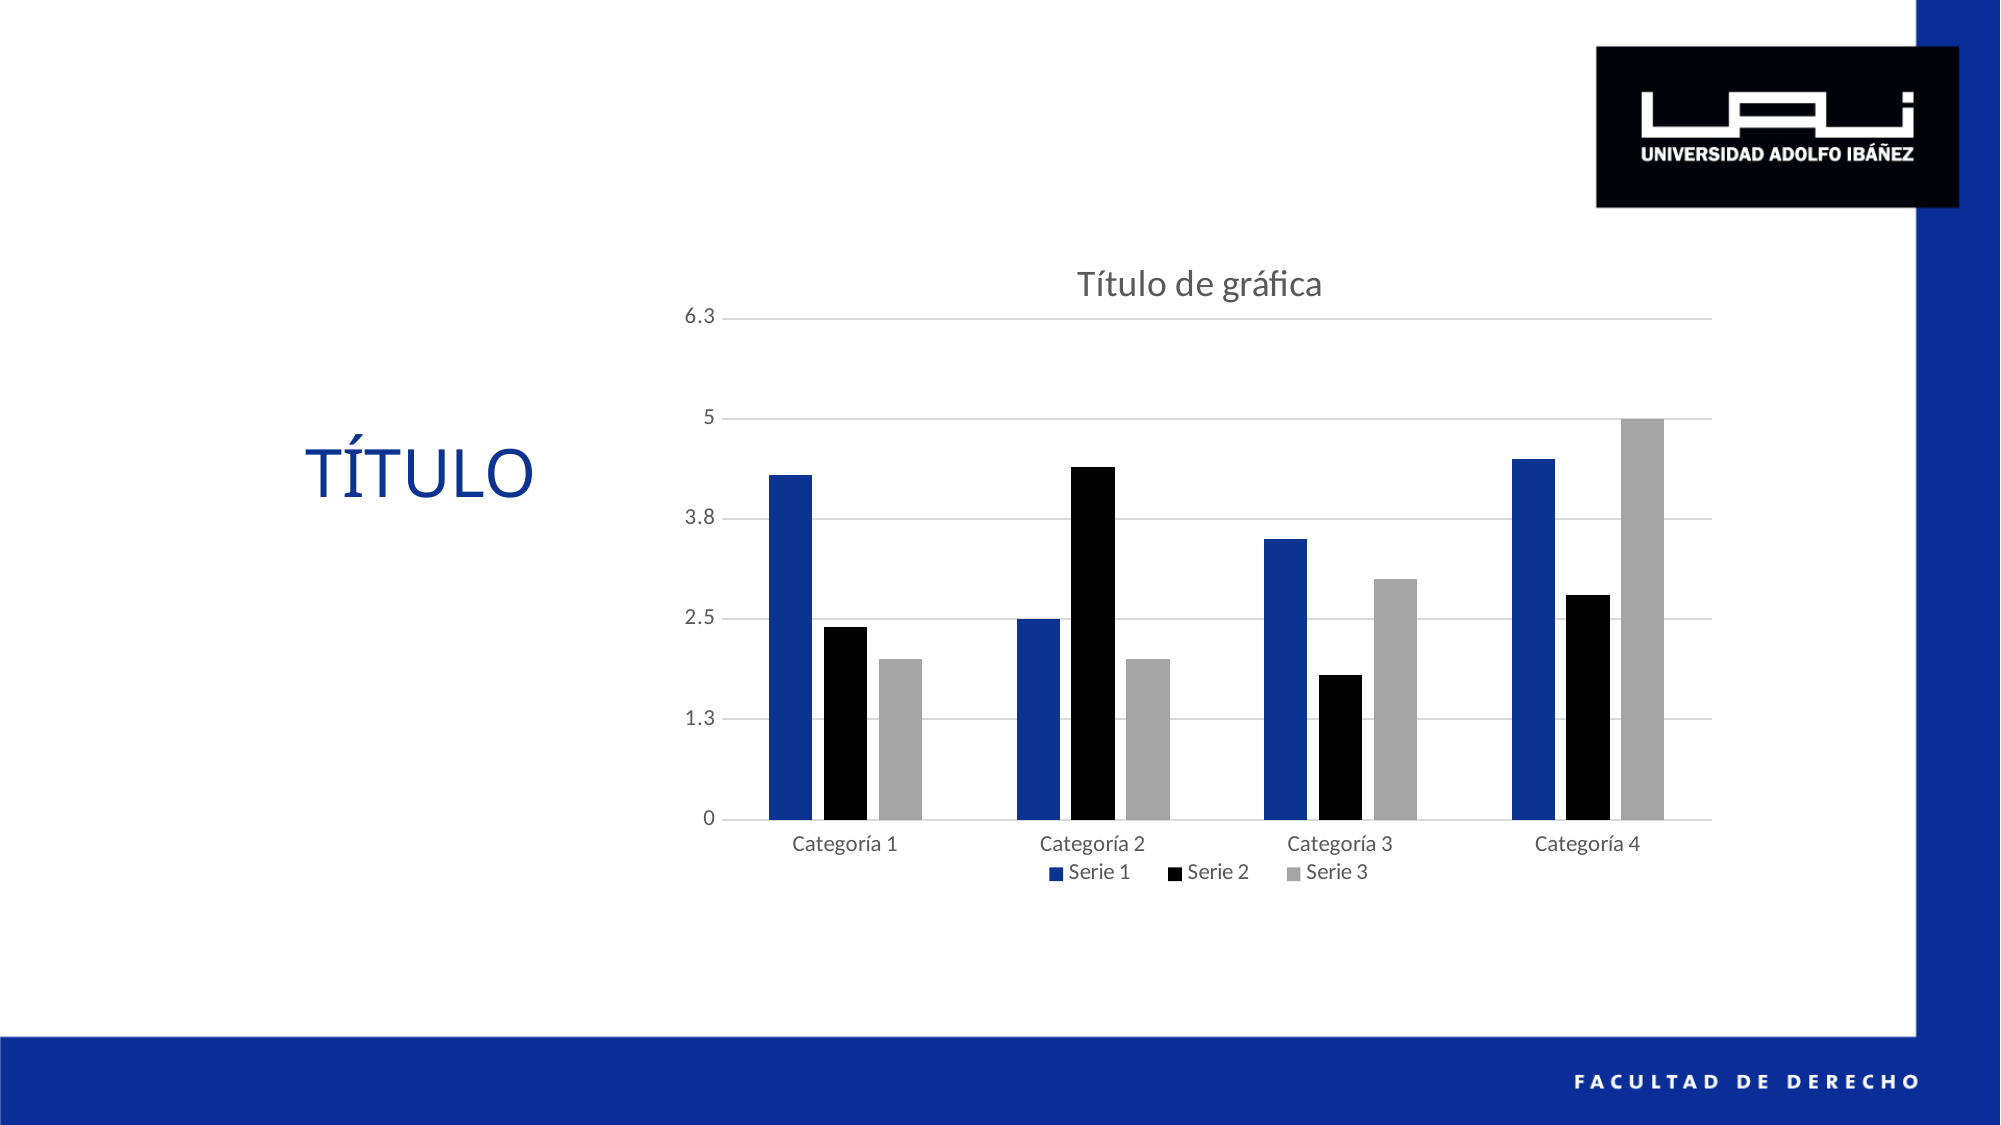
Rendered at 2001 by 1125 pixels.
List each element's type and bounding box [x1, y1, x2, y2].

picture [0, 0, 2000, 1125]
chart [668, 256, 1718, 897]
